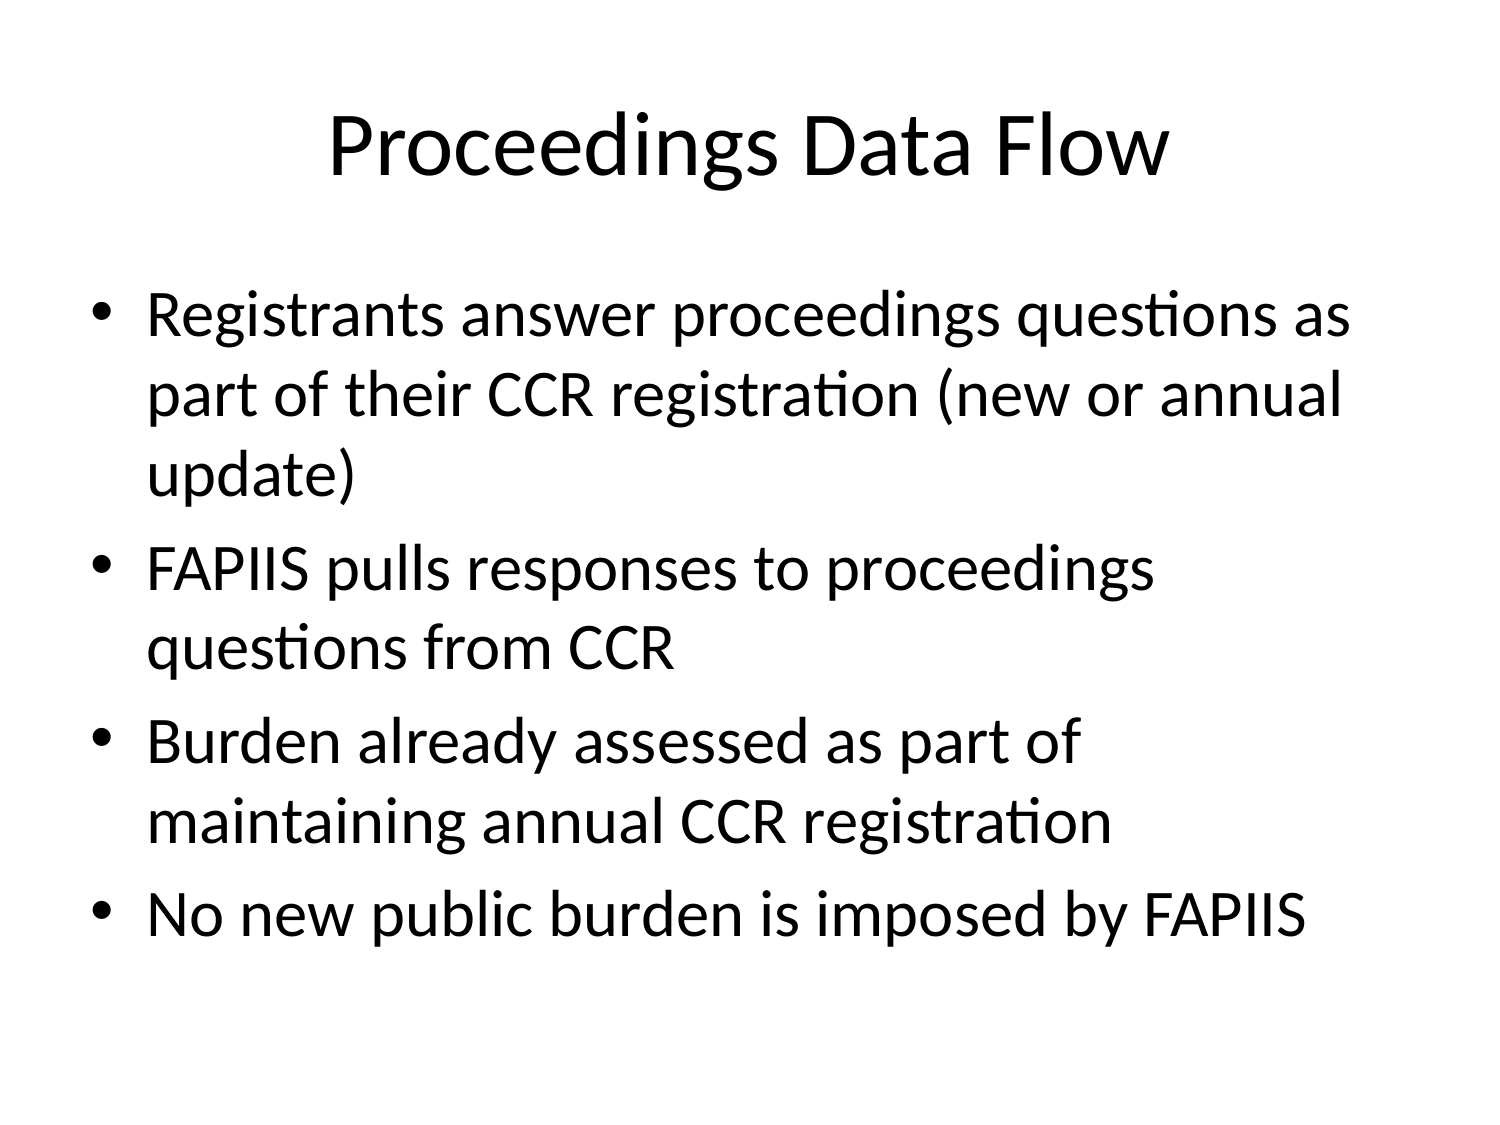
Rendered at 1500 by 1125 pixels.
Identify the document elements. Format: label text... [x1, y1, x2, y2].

title Proceedings Data Flow [75, 45, 1425, 233]
list Registrants answer proceedings questions as part of their CCR registration (new or annual update) FAPIIS pulls responses to proceedings questions from CCR Burden already assessed as part of maintaining annual CCR registration No new public burden is imposed by FAPIIS [75, 262, 1425, 1005]
